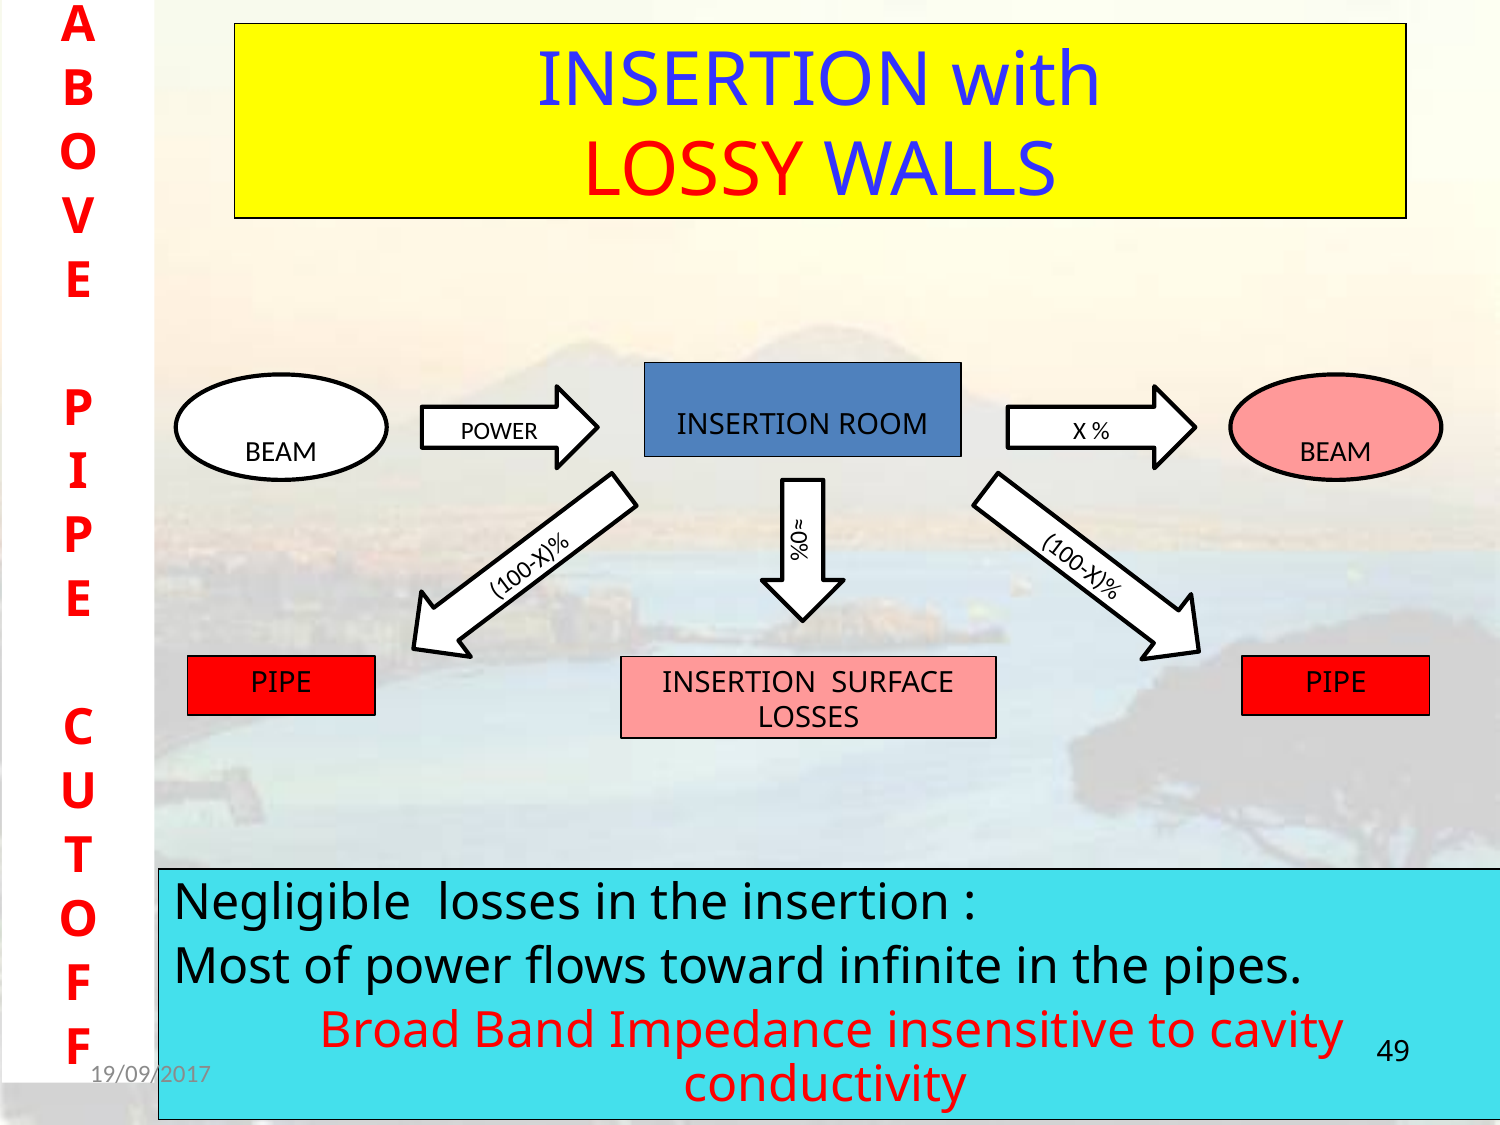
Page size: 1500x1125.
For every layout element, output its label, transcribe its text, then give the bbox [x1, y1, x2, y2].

text_box A B O V E P I P E C U T O F F [1, 0, 155, 1083]
text_box (100-X)% [411, 471, 639, 659]
text_box BEAM [1228, 372, 1444, 482]
text_box PIPE [1242, 656, 1430, 715]
text_box 49 [1074, 1024, 1425, 1103]
text_box Negligible losses in the insertion : Most of power flows toward infinite in the pipes. Broad Band Impedance insensitive to cavity conductivity [158, 868, 1500, 1120]
text_box INSERTION SURFACE LOSSES [621, 656, 996, 739]
picture [0, 0, 1500, 1125]
text_box POWER [419, 384, 600, 471]
text_box BEAM [173, 372, 389, 482]
text_box ≈0% [759, 477, 846, 624]
text_box INSERTION with LOSSY WALLS [234, 23, 1407, 219]
picture [155, 0, 1500, 1042]
text_box X % [1005, 384, 1198, 471]
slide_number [75, 1042, 425, 1103]
text_box (100-X)% [971, 470, 1201, 662]
text_box PIPE [187, 656, 375, 715]
text_box INSERTION ROOM [644, 362, 961, 457]
